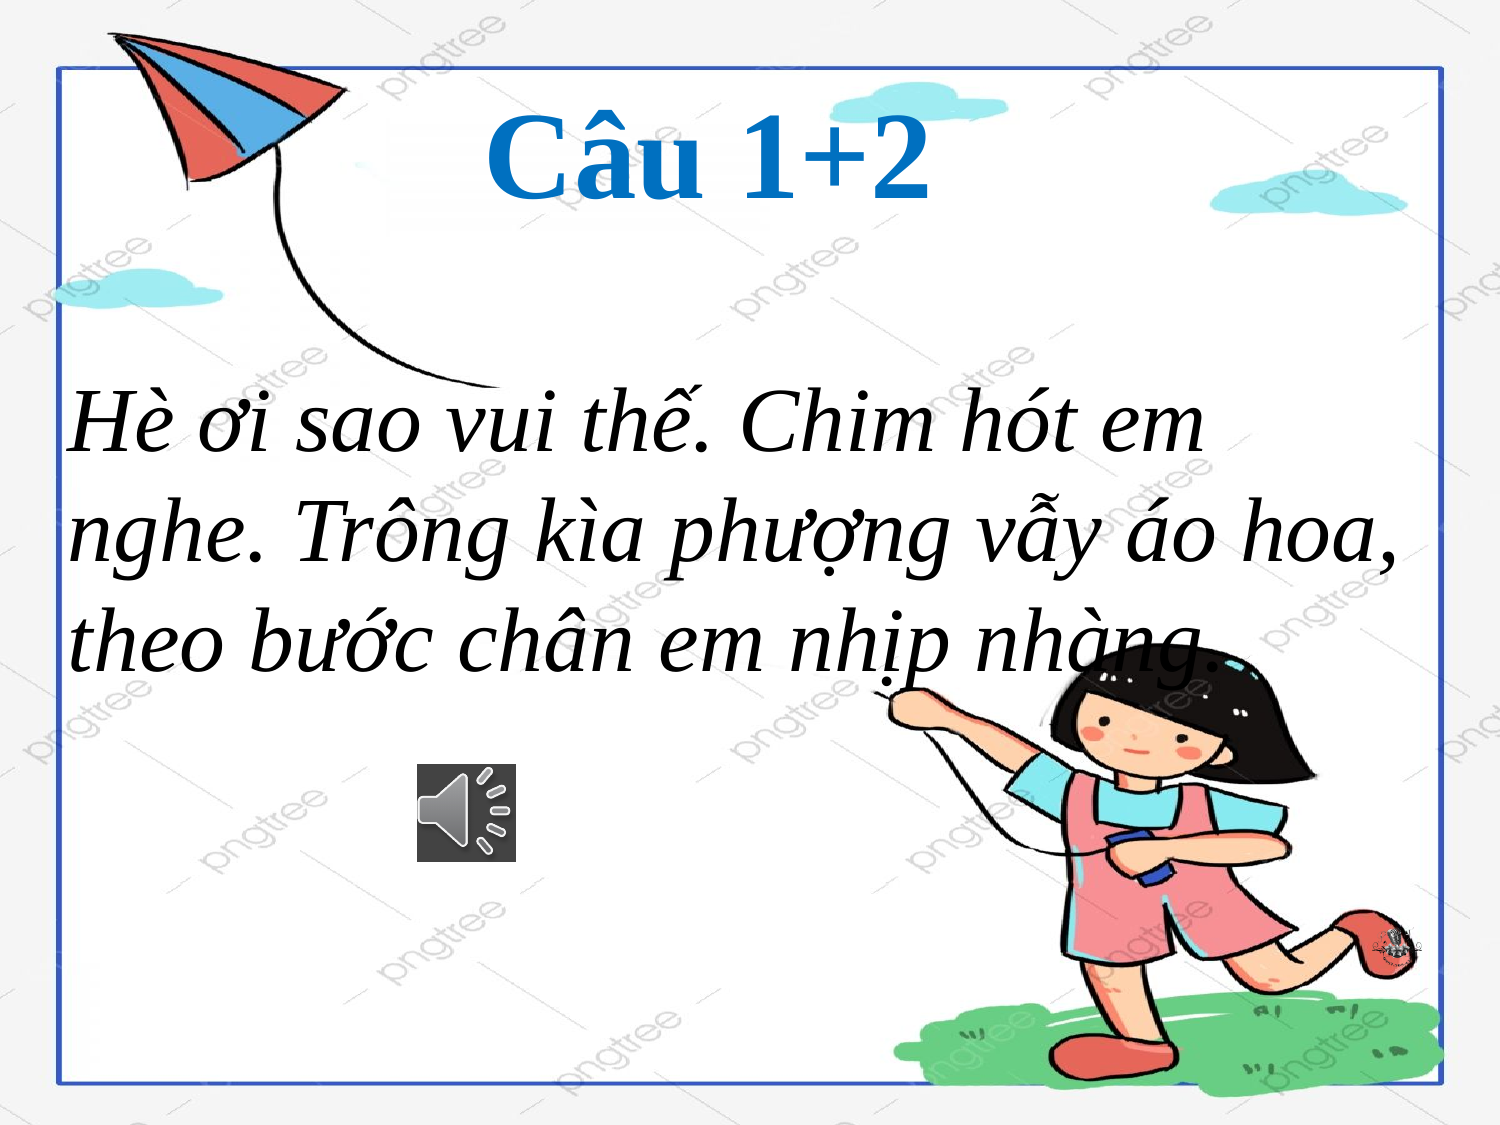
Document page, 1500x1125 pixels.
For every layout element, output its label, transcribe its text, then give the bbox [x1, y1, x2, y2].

picture [0, 0, 1500, 1125]
text_box Hè ơi sao vui thế. Chim hót em nghe. Trông kìa phượng vẫy áo hoa, theo bước chân em nhịp nhàng. [53, 352, 1447, 698]
text_box Câu 1+2 [468, 66, 949, 232]
